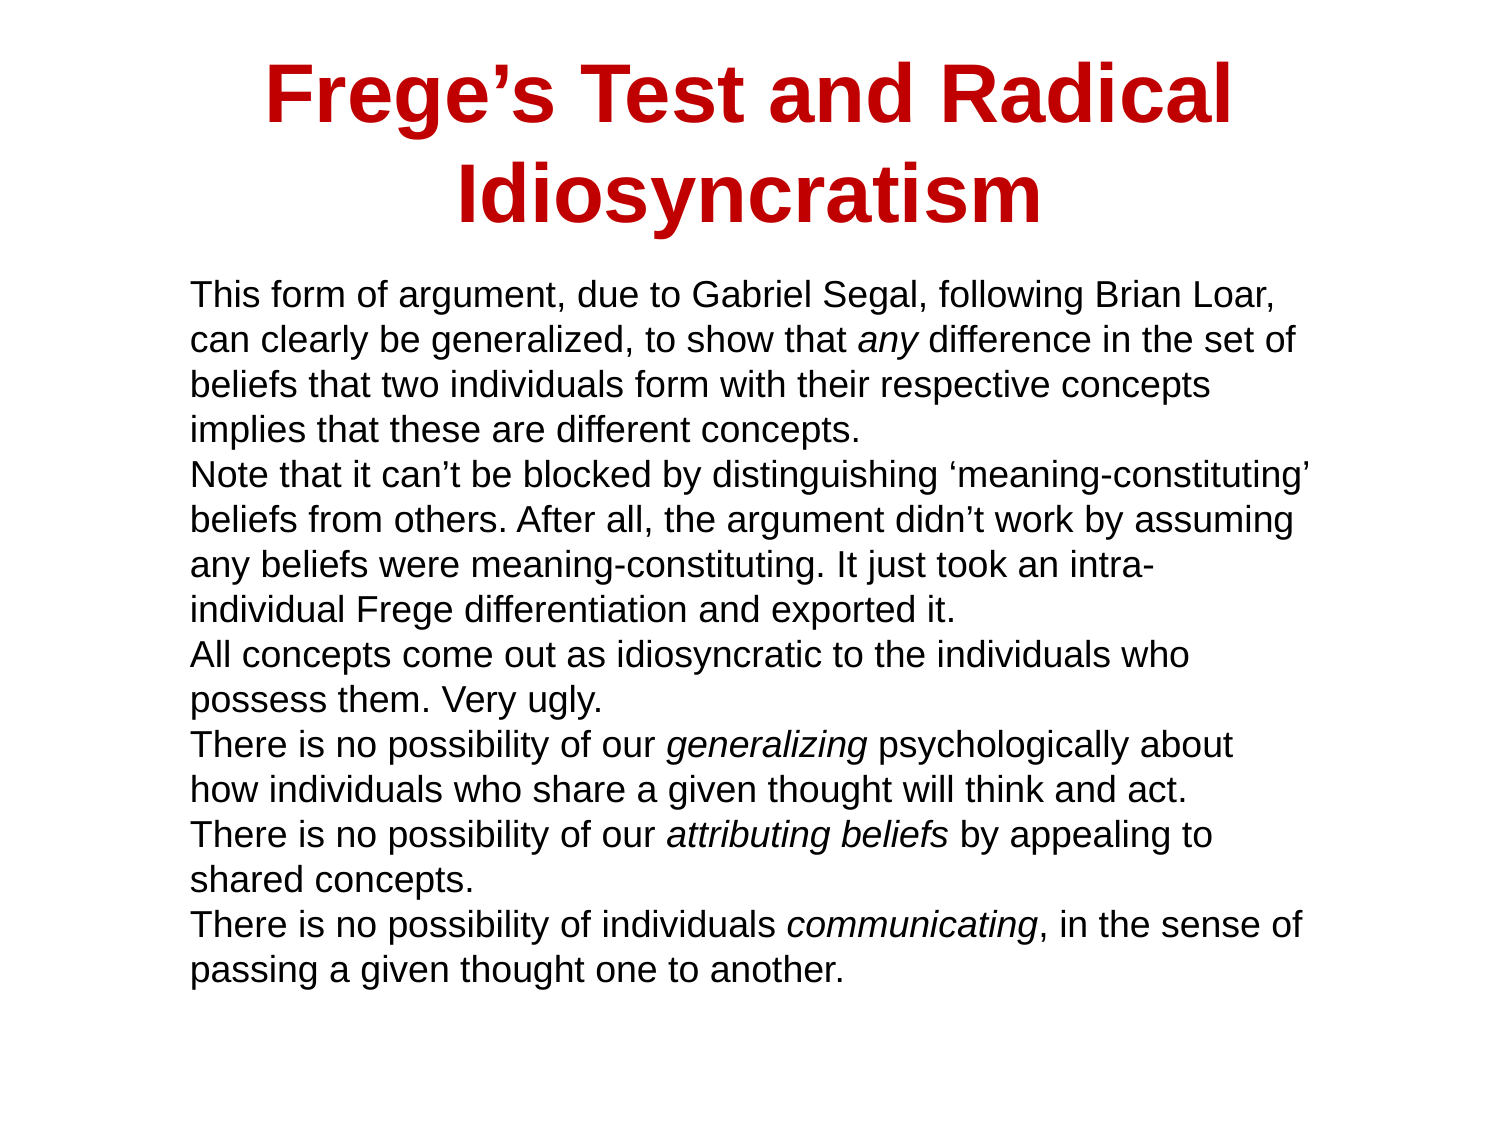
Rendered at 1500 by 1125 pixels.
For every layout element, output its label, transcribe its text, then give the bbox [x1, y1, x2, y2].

list This form of argument, due to Gabriel Segal, following Brian Loar, can clearly be generalized, to show that any difference in the set of beliefs that two individuals form with their respective concepts implies that these are different concepts. Note that it can’t be blocked by distinguishing ‘meaning-constituting’ beliefs from others. After all, the argument didn’t work by assuming any beliefs were meaning-constituting. It just took an intra-individual Frege differentiation and exported it. All concepts come out as idiosyncratic to the individuals who possess them. Very ugly. There is no possibility of our generalizing psychologically about how individuals who share a given thought will think and act. There is no possibility of our attributing beliefs by appealing to shared concepts. There is no possibility of individuals communicating, in the sense of passing a given thought one to another. [174, 262, 1325, 1005]
title Frege’s Test and Radical Idiosyncratism [75, 45, 1425, 233]
